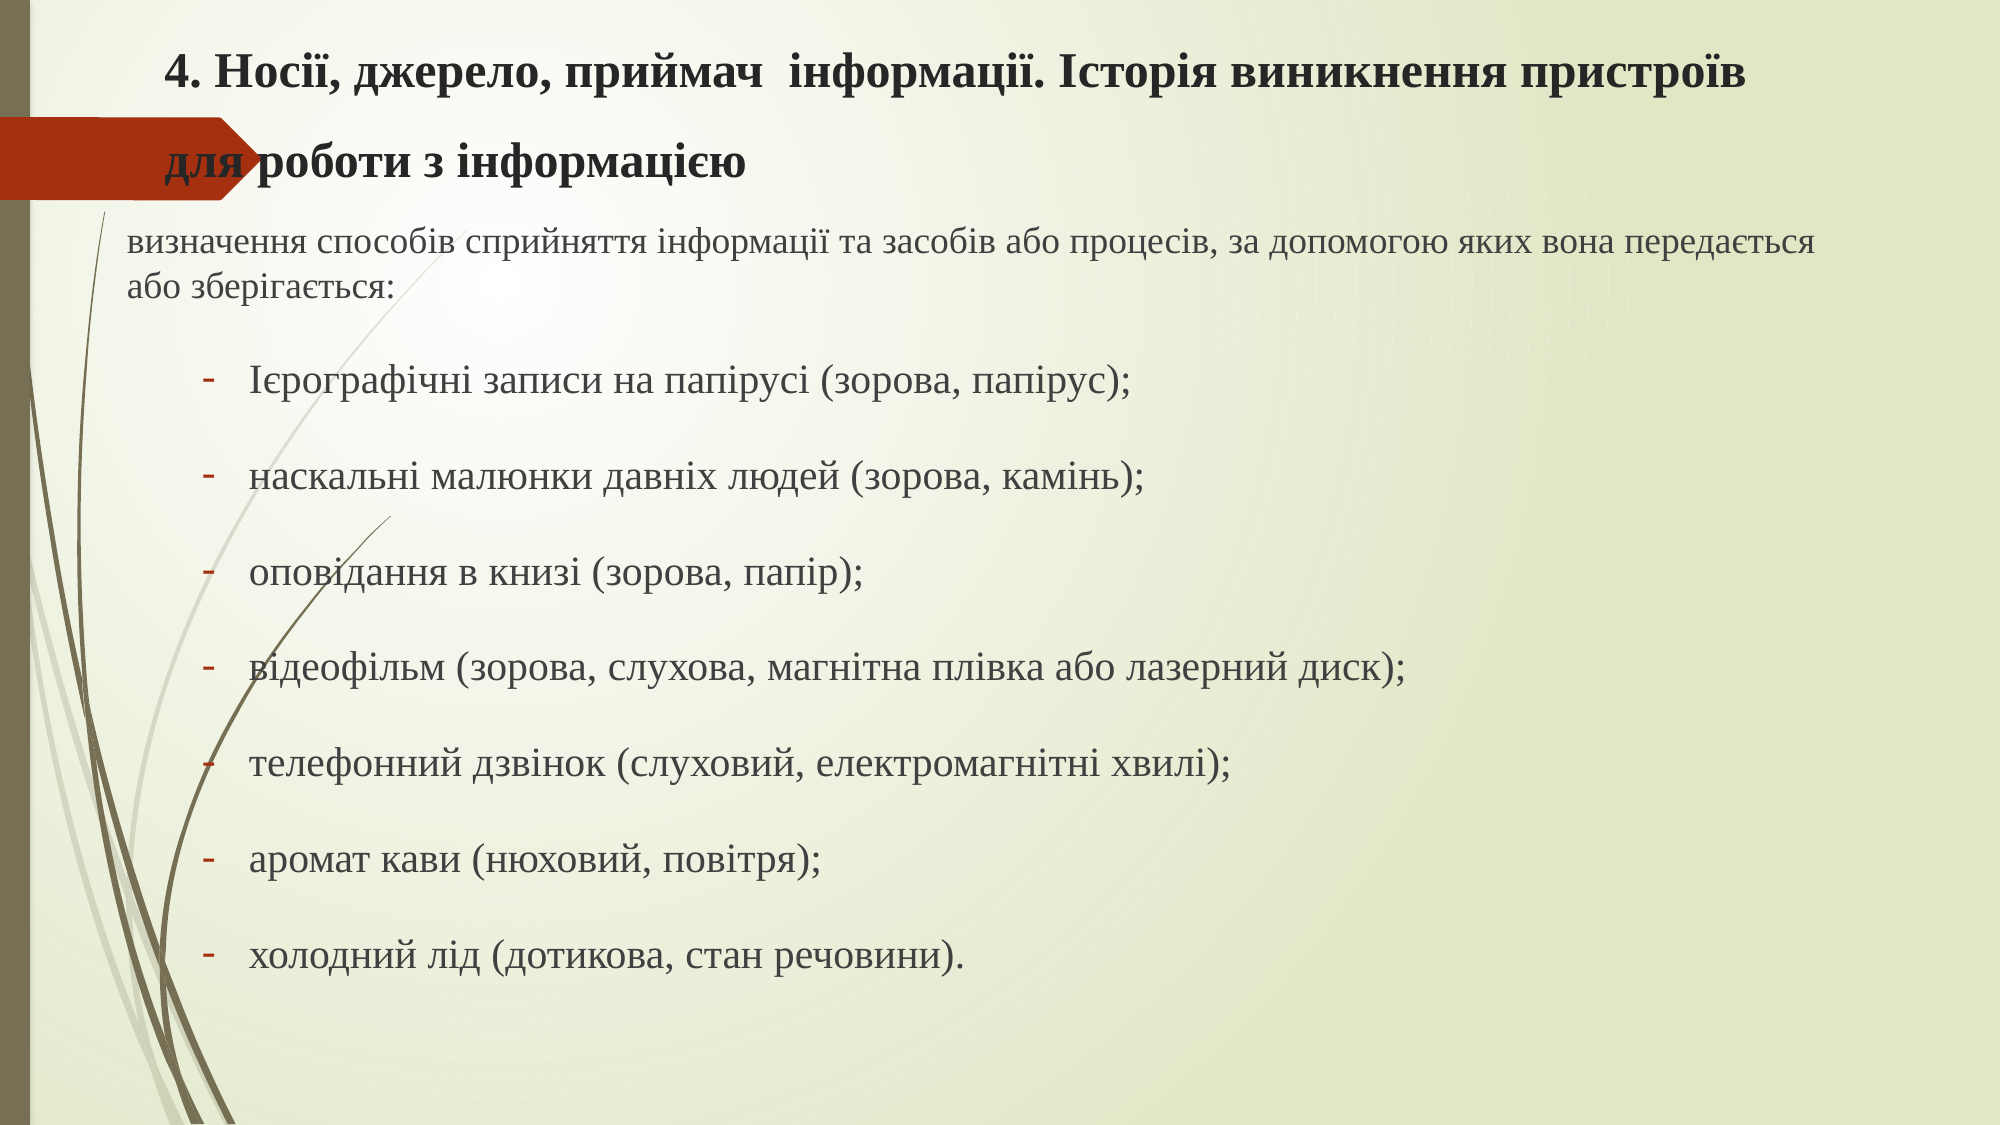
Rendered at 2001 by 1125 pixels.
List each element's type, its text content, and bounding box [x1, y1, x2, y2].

list визначення способів сприйняття інформації та засобів або процесів, за допомогою яких вона передається або зберігається: Ієрографічні записи на папірусі (зорова, папірус); наскальні малюнки давніх людей (зорова, камінь); оповідання в книзі (зорова, папір); відеофільм (зорова, слухова, магнітна плівка або лазерний диск); телефонний дзвінок (слуховий, електромагнітні хвилі); аромат кави (нюховий, повітря); холодний лід (дотикова, стан речовини). [111, 208, 1863, 1014]
title 4. Носії, джерело, приймач інформації. Історія виникнення пристроїв для роботи з інформацією [111, 0, 1785, 208]
